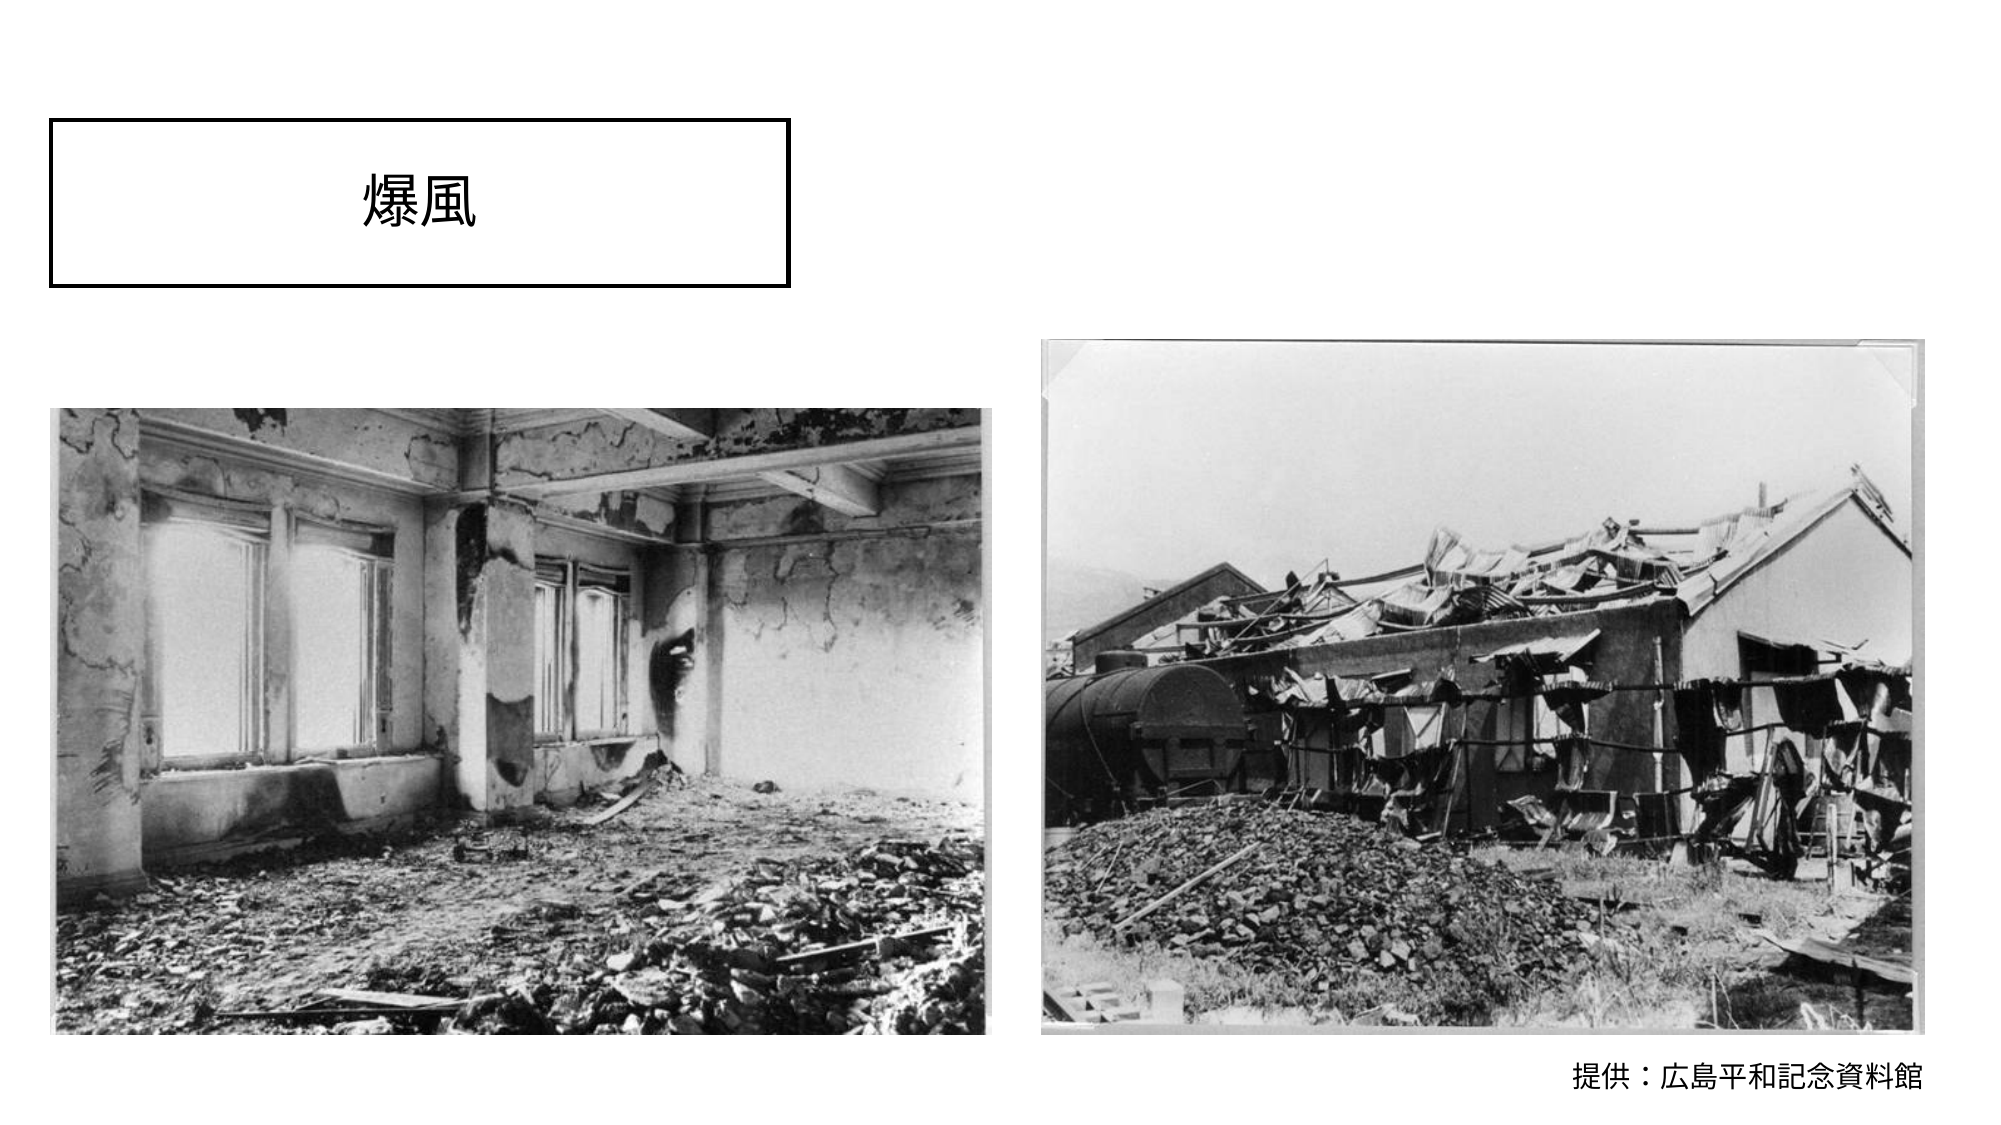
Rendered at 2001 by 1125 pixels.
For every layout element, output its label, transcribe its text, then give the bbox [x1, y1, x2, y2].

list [1041, 339, 1925, 1035]
text_box 提供：広島平和記念資料館 [1557, 1050, 1948, 1101]
picture [50, 408, 992, 1035]
title 爆風 [50, 120, 789, 287]
